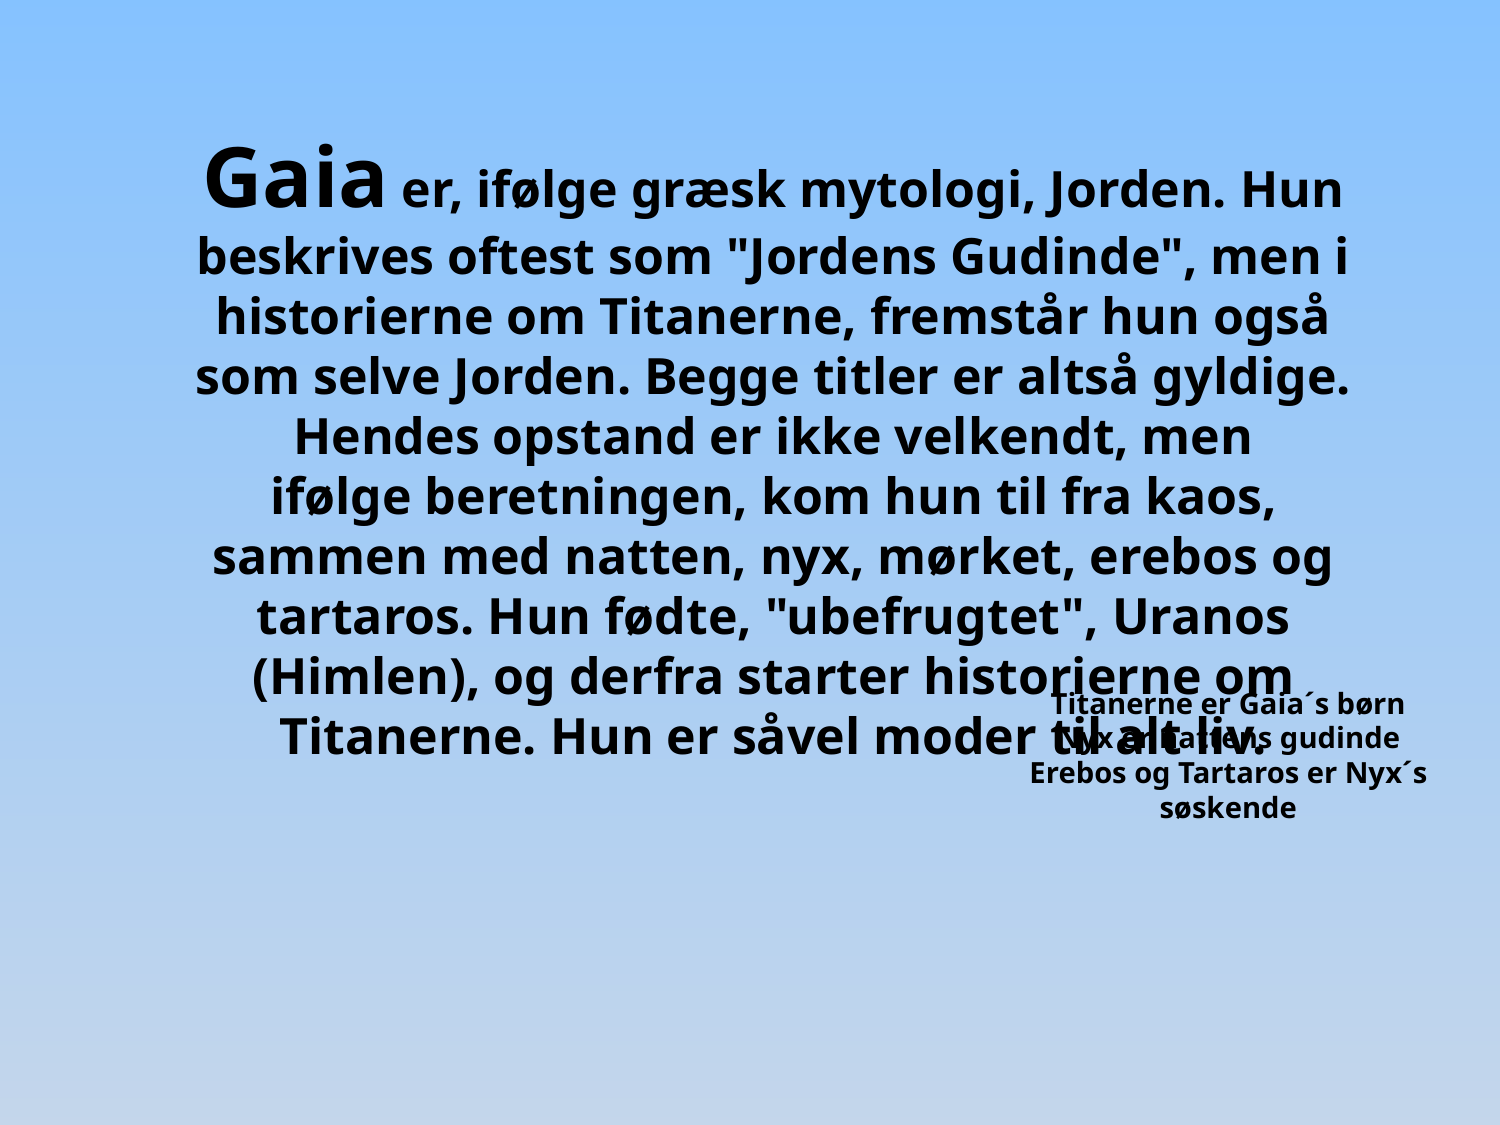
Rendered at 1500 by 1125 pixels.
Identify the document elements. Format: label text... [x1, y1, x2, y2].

text_box Gaia er, ifølge græsk mytologi, Jorden. Hun beskrives oftest som "Jordens Gudinde", men i historierne om Titanerne, fremstår hun også som selve Jorden. Begge titler er altså gyldige. Hendes opstand er ikke velkendt, men ifølge beretningen, kom hun til fra kaos, sammen med natten, nyx, mørket, erebos og tartaros. Hun fødte, "ubefrugtet", Uranos (Himlen), og derfra starter historierne om Titanerne. Hun er såvel moder til alt liv. [147, 116, 1400, 772]
text_box Titanerne er Gaia´s børn Nyx er nattens gudinde Erebos og Tartaros er Nyx´s søskende [986, 677, 1471, 833]
